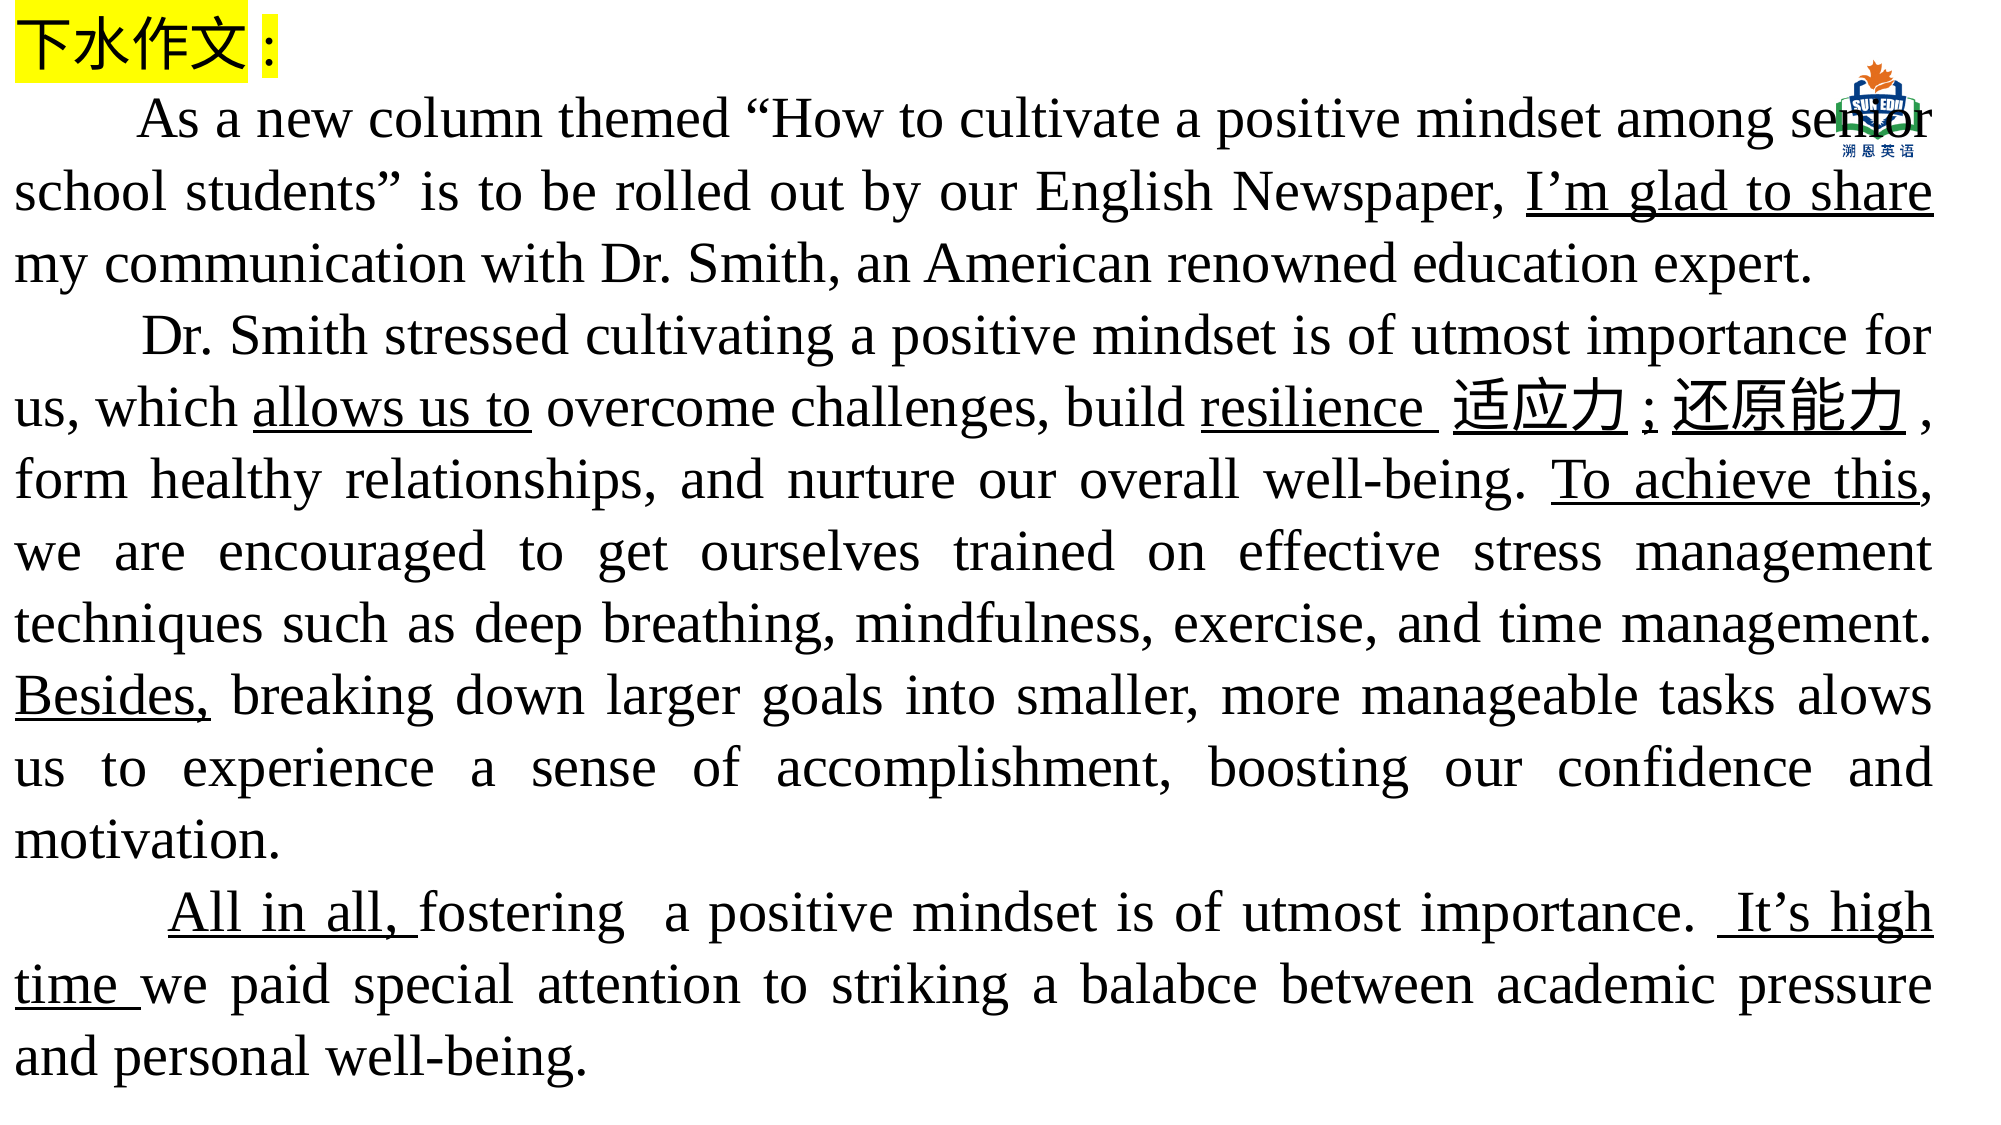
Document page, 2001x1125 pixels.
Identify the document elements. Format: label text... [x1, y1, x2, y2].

text_box 下水作文: As a new column themed “How to cultivate a positive mindset among senior school students” is to be rolled out by our English Newspaper, I’m glad to share my communication with Dr. Smith, an American renowned education expert. Dr. Smith stressed cultivating a positive mindset is of utmost importance for us, which allows us to overcome challenges, build resilience 适应力;还原能力, form healthy relationships, and nurture our overall well-being. To achieve this, we are encouraged to get ourselves trained on effective stress management techniques such as deep breathing, mindfulness, exercise, and time management. Besides, breaking down larger goals into smaller, more manageable tasks alows us to experience a sense of accomplishment, boosting our confidence and motivation. All in all, fostering a positive mindset is of utmost importance. It’s high time we paid special attention to striking a balabce between academic pressure and personal well-being. [0, 0, 1949, 1125]
